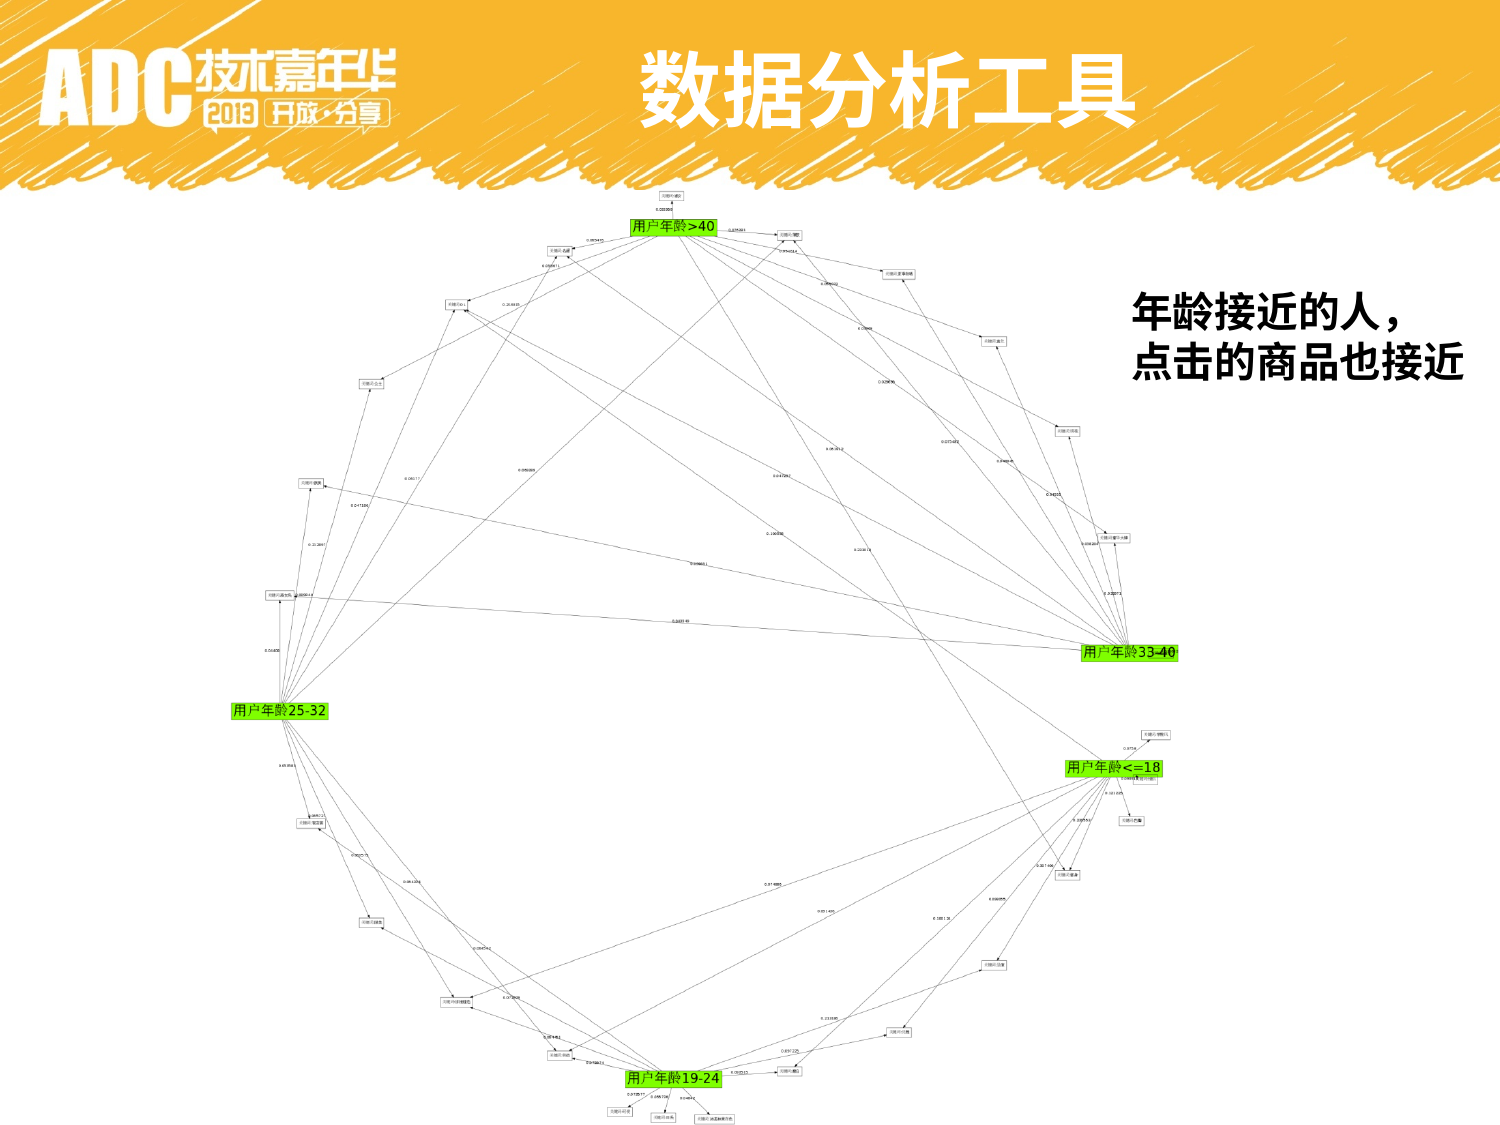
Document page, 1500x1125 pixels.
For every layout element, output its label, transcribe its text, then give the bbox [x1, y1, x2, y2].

text_box 数据分析工具 [277, 30, 1500, 166]
picture [0, 0, 1500, 1125]
text_box 年龄接近的人， 点击的商品也接近 [1185, 278, 1500, 394]
